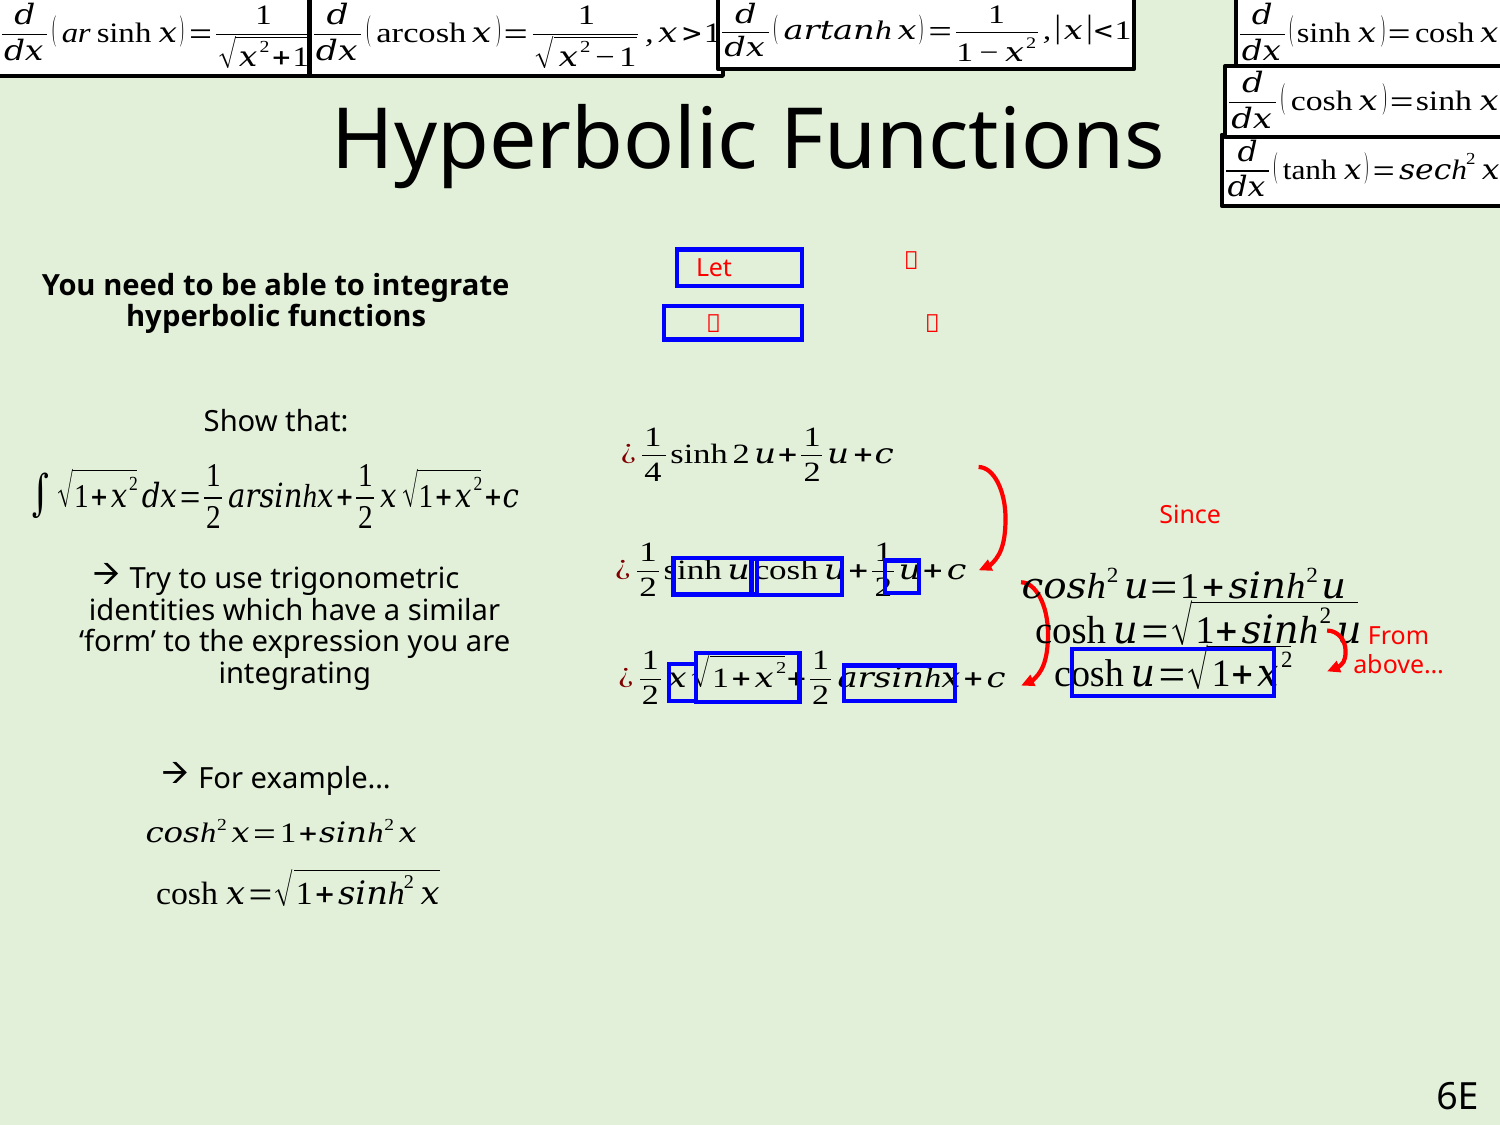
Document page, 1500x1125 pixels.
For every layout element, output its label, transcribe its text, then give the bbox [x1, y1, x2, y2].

text_box [1071, 648, 1275, 697]
text_box [843, 664, 956, 702]
text_box [750, 557, 843, 596]
text_box [672, 557, 750, 596]
text_box [1327, 630, 1336, 673]
text_box [1040, 626, 1049, 641]
text_box From above… [1336, 611, 1461, 687]
text_box [663, 305, 803, 341]
text_box 6E [1421, 1064, 1494, 1125]
text_box [884, 560, 920, 594]
text_box [676, 248, 803, 287]
list You need to be able to integrate hyperbolic functions Show that: Try to use trigonometric identities which have a similar ‘form’ to the expression you are integrating For example… [24, 262, 528, 1005]
title Hyperbolic Functions [101, 59, 1396, 223]
text_box [978, 466, 1006, 571]
text_box [695, 652, 801, 703]
text_box [668, 663, 695, 702]
text_box [1021, 582, 1048, 687]
